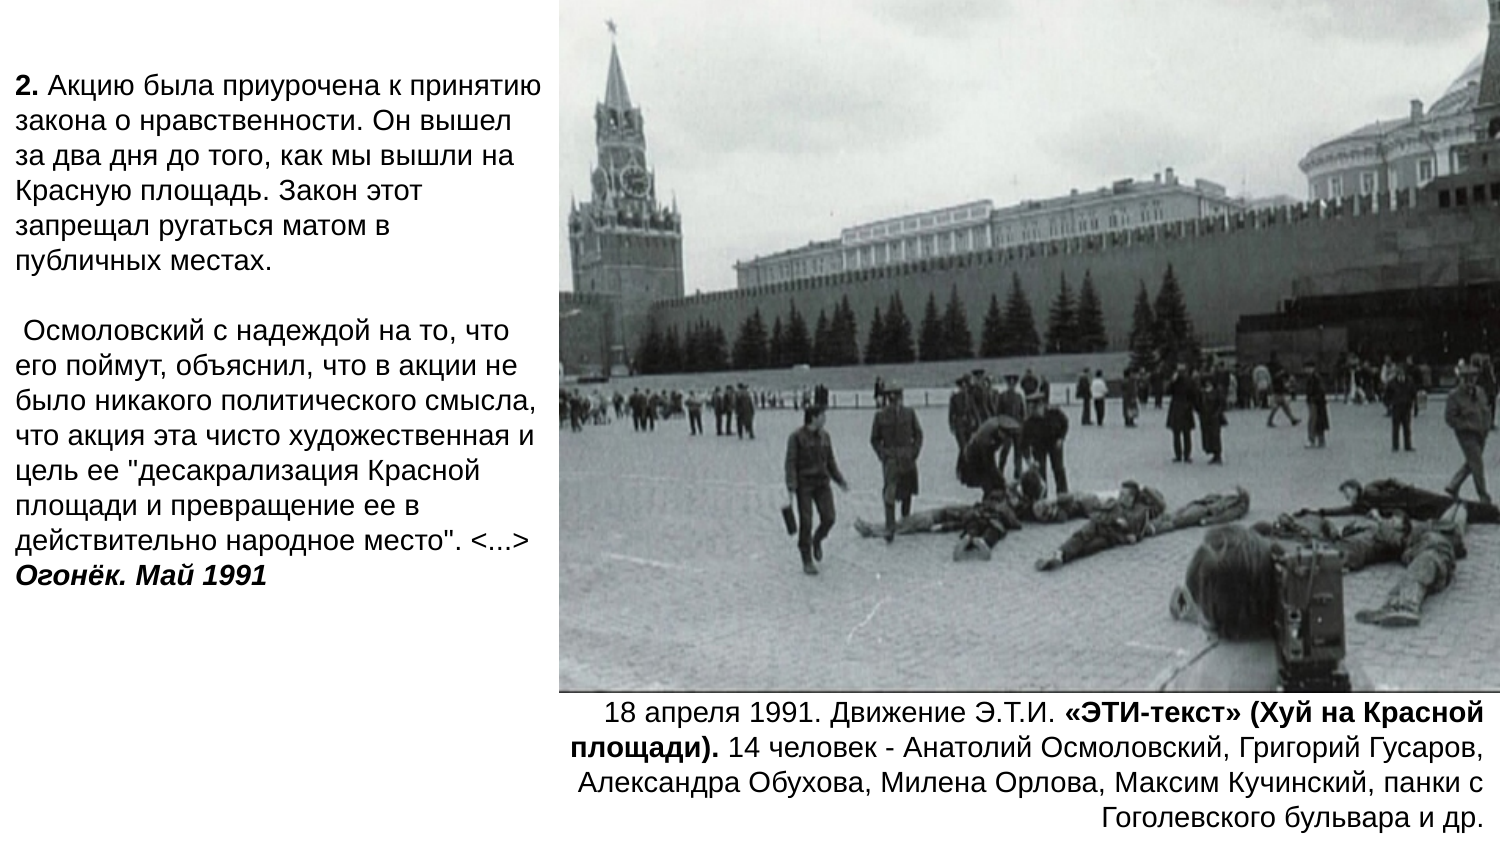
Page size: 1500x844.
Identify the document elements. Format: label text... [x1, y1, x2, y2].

picture [559, 0, 1500, 693]
text_box 18 апреля 1991. Движение Э.Т.И. «ЭТИ-текст» (Хуй на Красной площади). 14 человек - Анатолий Осмоловский, Григорий Гусаров, Александра Обухова, Милена Орлова, Максим Кучинский, панки с Гоголевского бульвара и др. [486, 692, 1500, 834]
text_box 2. Акцию была приурочена к принятию закона о нравственности. Он вышел за два дня до того, как мы вышли на Красную площадь. Закон этот запрещал ругаться матом в публичных местах. Осмоловский с надеждой на то, что его поймут, объяснил, что в акции не было никакого политического смысла, что акция эта чисто художественная и цель ее "десакрализация Красной площади и превращение ее в действительно народное место". <...> Огонёк. Май 1991 [0, 61, 554, 631]
